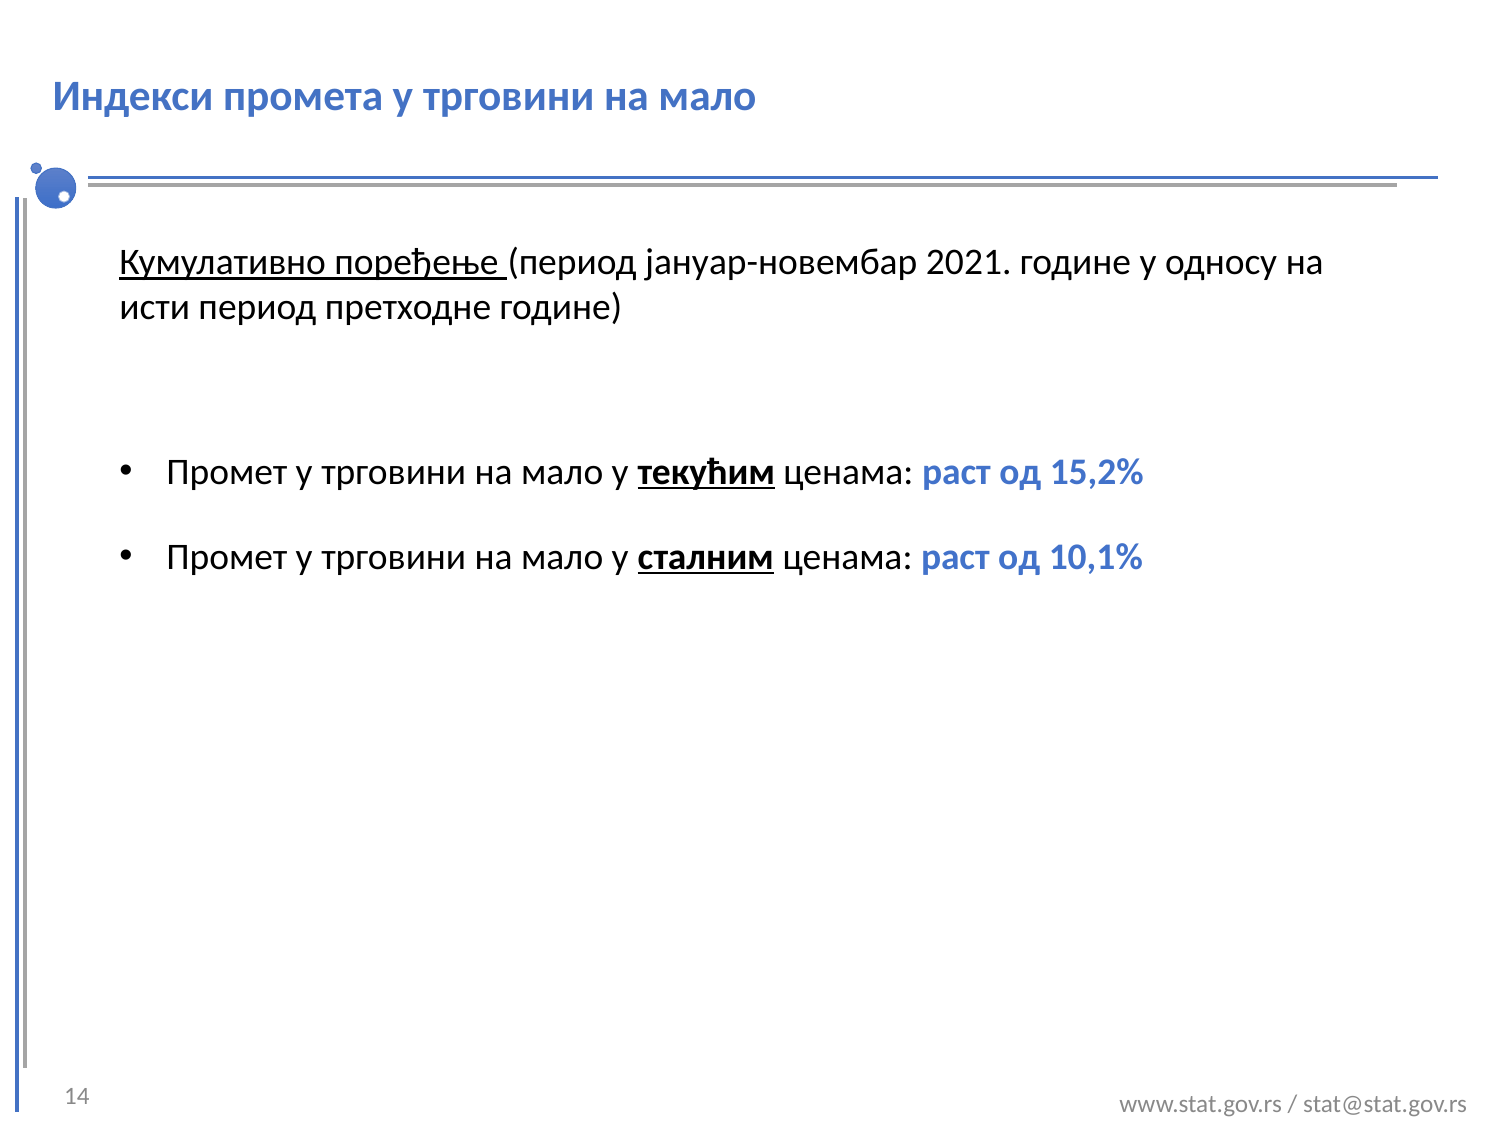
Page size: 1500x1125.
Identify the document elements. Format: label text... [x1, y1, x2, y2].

title Индекси промета у трговини на мало [37, 23, 1463, 174]
text_box Кумулативно поређење (период јануар-новембар 2021. године у односу на исти период претходне године) Промет у трговини на мало у текућим ценама: раст од 15,2% Промет у трговини на мало у сталним ценама: раст од 10,1% [104, 229, 1417, 584]
slide_number 14 [39, 1064, 105, 1125]
